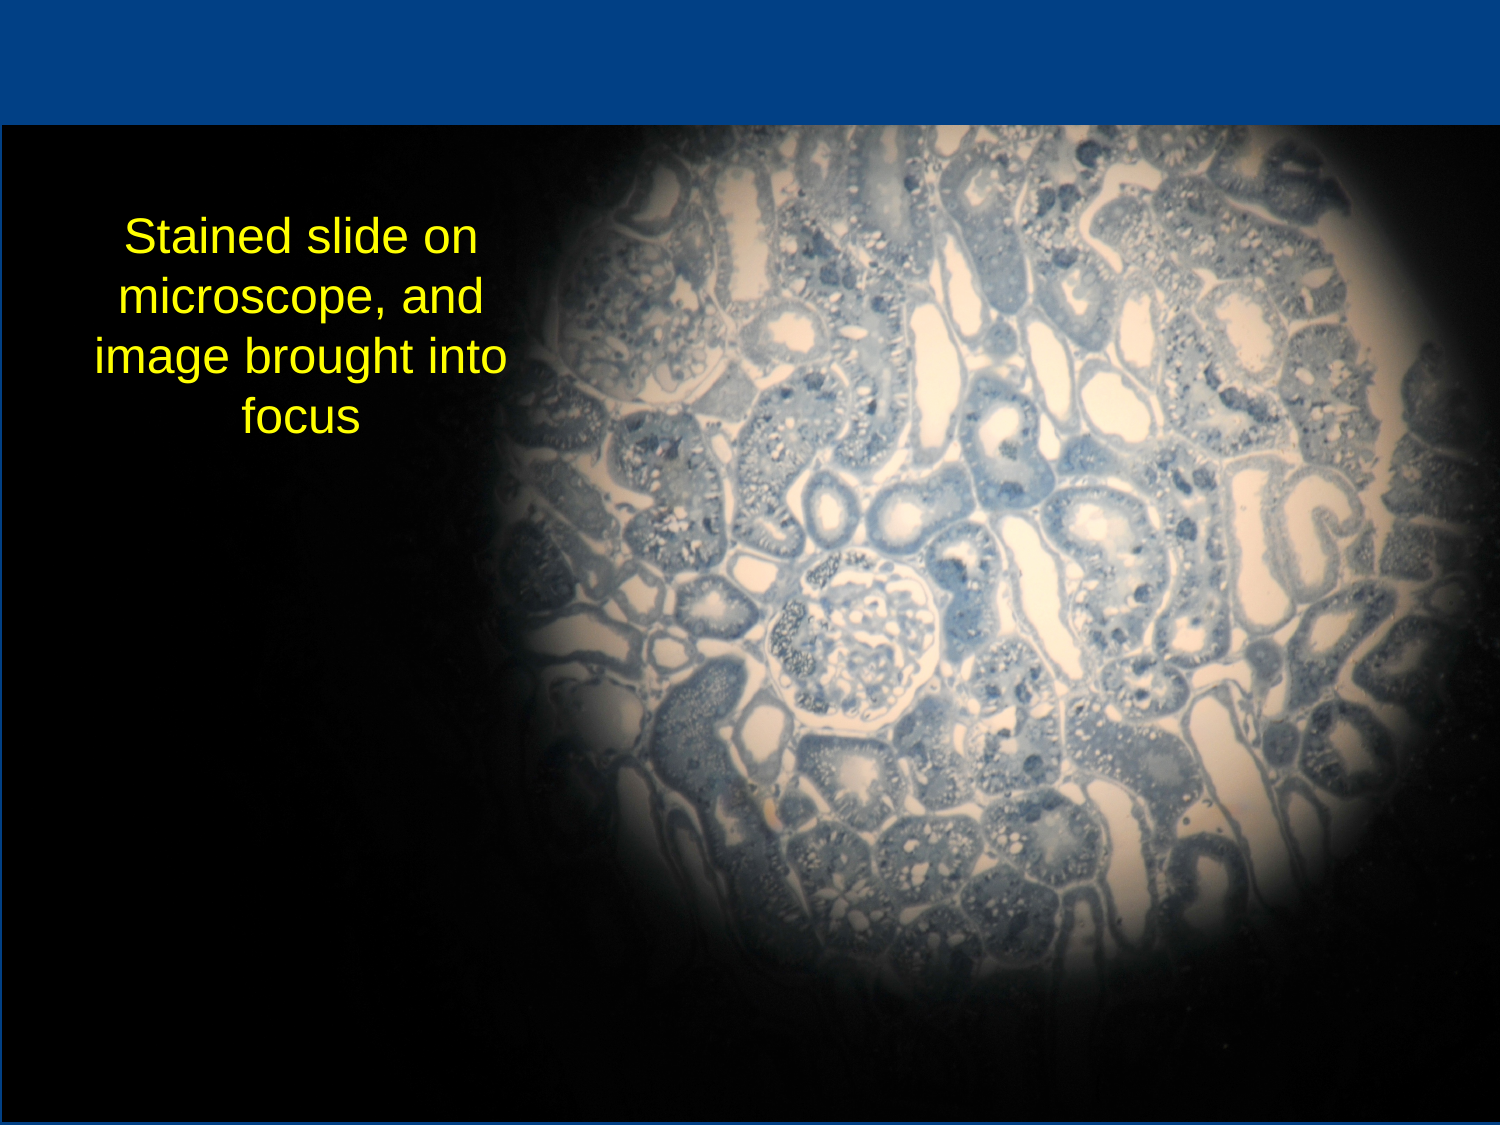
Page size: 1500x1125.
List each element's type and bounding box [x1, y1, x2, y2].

picture [1, 125, 1500, 1122]
